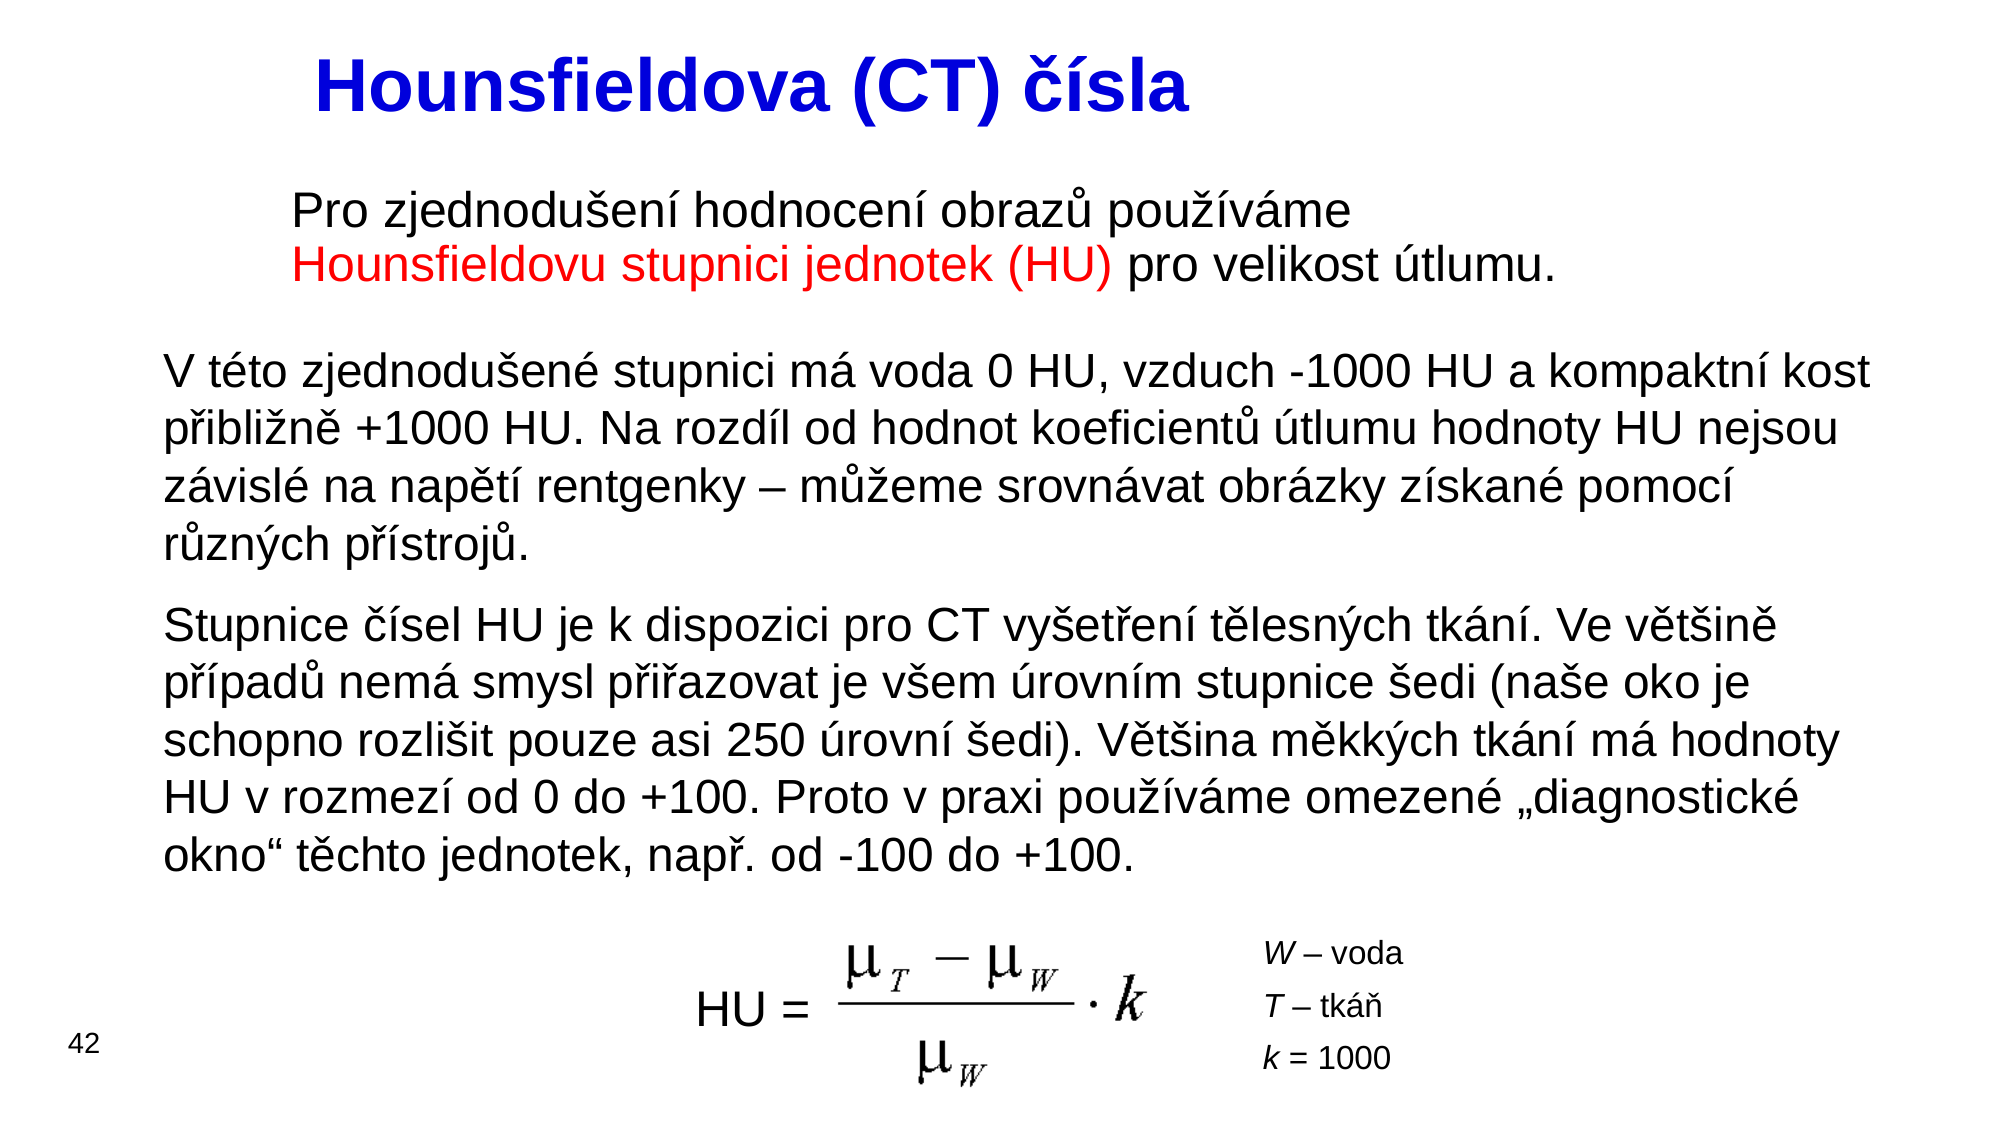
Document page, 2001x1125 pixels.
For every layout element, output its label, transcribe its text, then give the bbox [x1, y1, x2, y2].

text_box W – voda T – tkáň k = 1000 [1248, 928, 1449, 1085]
slide_number 42 [67, 1021, 110, 1063]
text_box V této zjednodušené stupnici má voda 0 HU, vzduch -1000 HU a kompaktní kost přibližně +1000 HU. Na rozdíl od hodnot koeficientů útlumu hodnoty HU nejsou závislé na napětí rentgenky – můžeme srovnávat obrázky získané pomocí různých přístrojů. Stupnice čísel HU je k dispozici pro CT vyšetření tělesných tkání. Ve většině případů nemá smysl přiřazovat je všem úrovním stupnice šedi (naše oko je schopno rozlišit pouze asi 250 úrovní šedi). Většina měkkých tkání má hodnoty HU v rozmezí od 0 do +100. Proto v praxi používáme omezené „diagnostické okno“ těchto jednotek, např. od -100 do +100. [148, 332, 1890, 889]
title Hounsfieldova (CT) čísla [314, 42, 1226, 180]
text_box HU = [680, 976, 823, 1045]
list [829, 911, 1159, 1104]
list Pro zjednodušení hodnocení obrazů používáme Hounsfieldovu stupnici jednotek (HU) pro velikost útlumu. [291, 184, 1596, 303]
